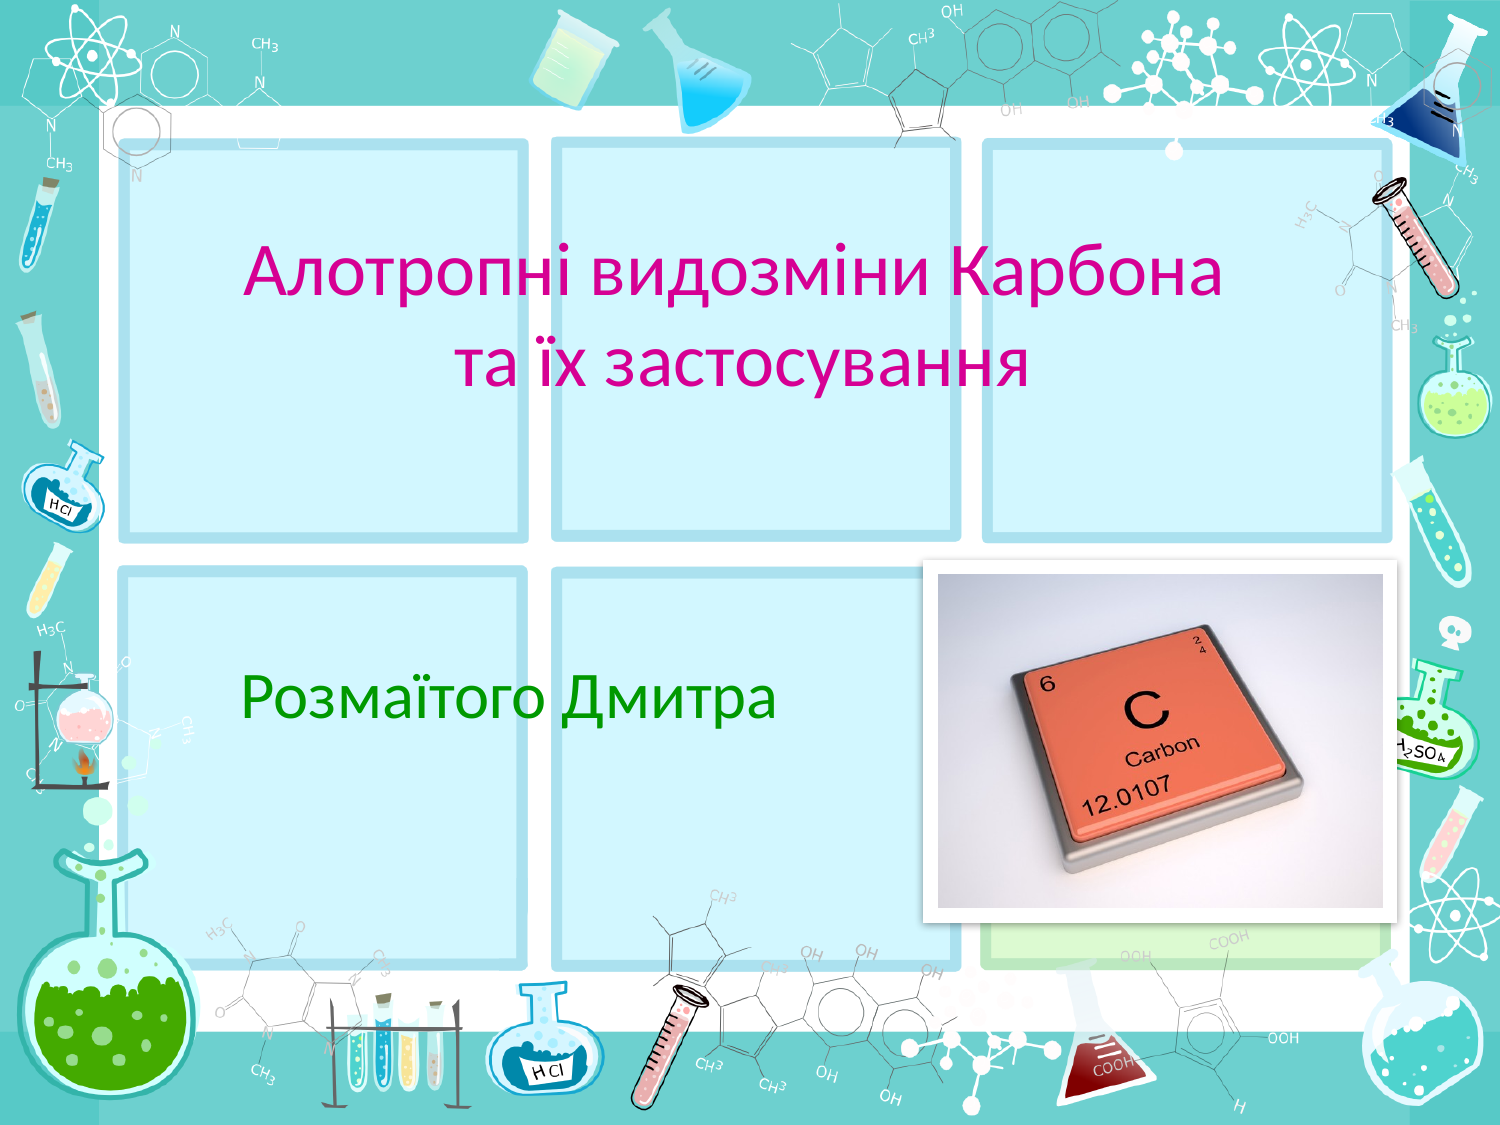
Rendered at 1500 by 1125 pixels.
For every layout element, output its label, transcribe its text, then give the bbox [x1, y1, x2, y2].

picture [0, 0, 1500, 1125]
subtitle Розмаїтого Дмитра [128, 644, 891, 932]
title Алотропні видозміни Карбона та їх застосування [105, 210, 1381, 411]
